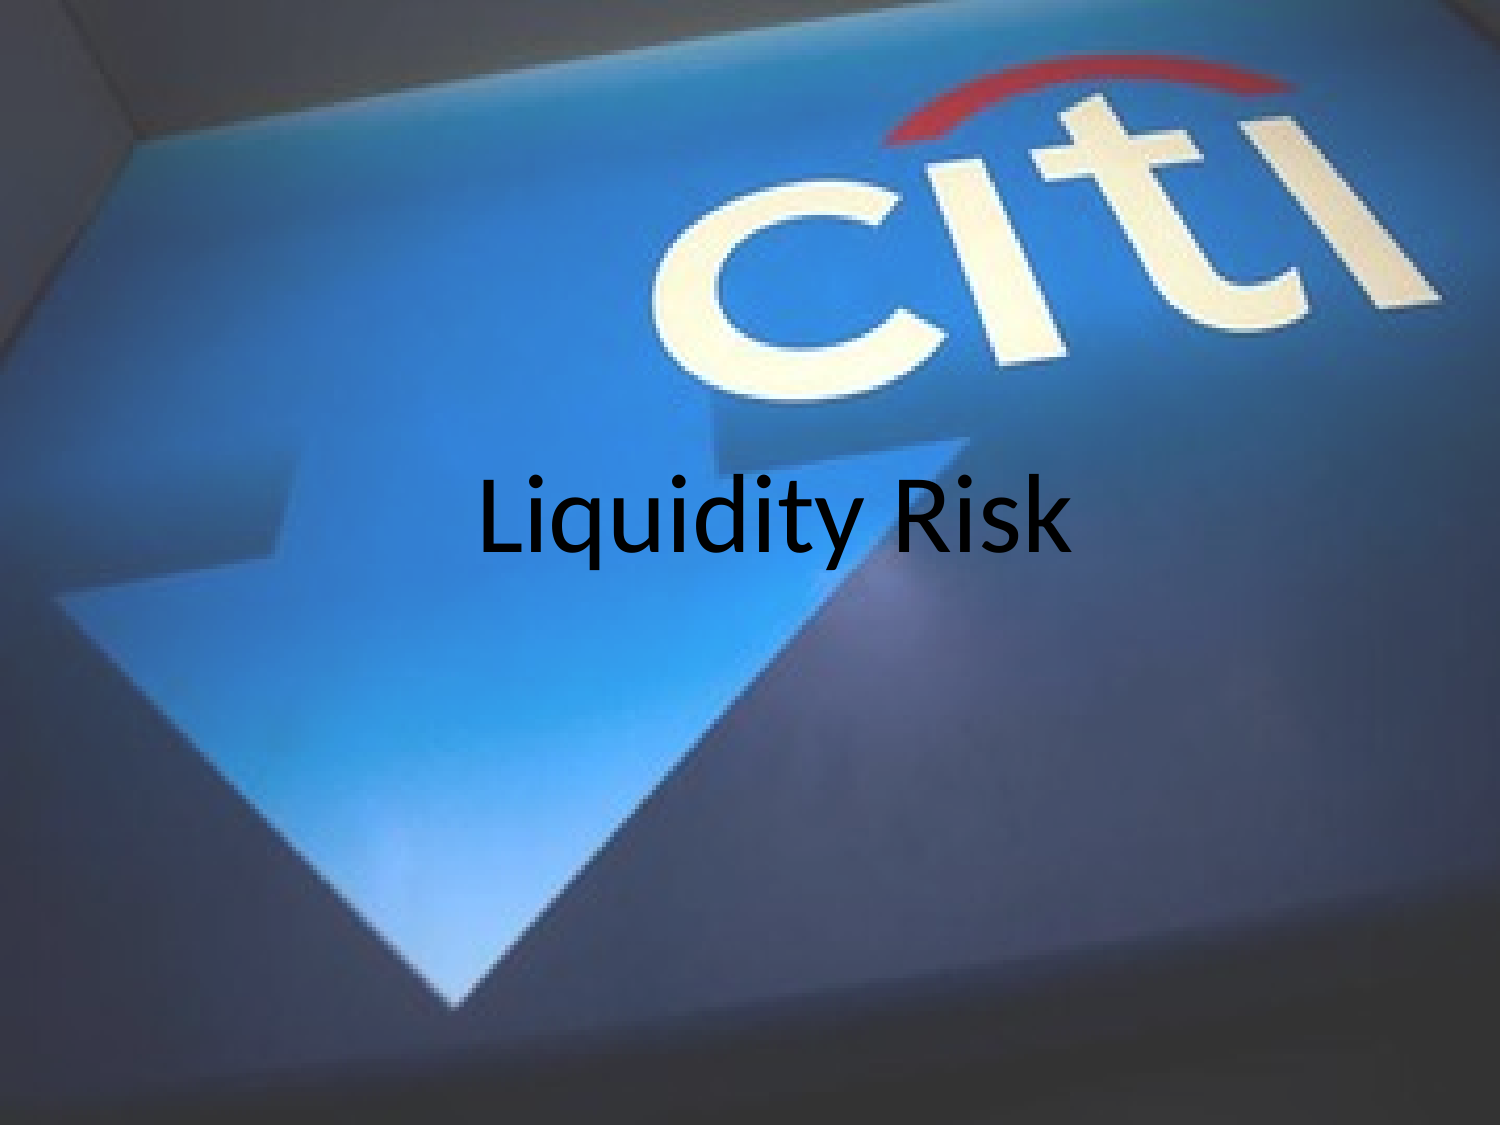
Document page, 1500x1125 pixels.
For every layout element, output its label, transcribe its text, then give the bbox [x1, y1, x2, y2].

list Liquidity Risk [99, 149, 1451, 881]
